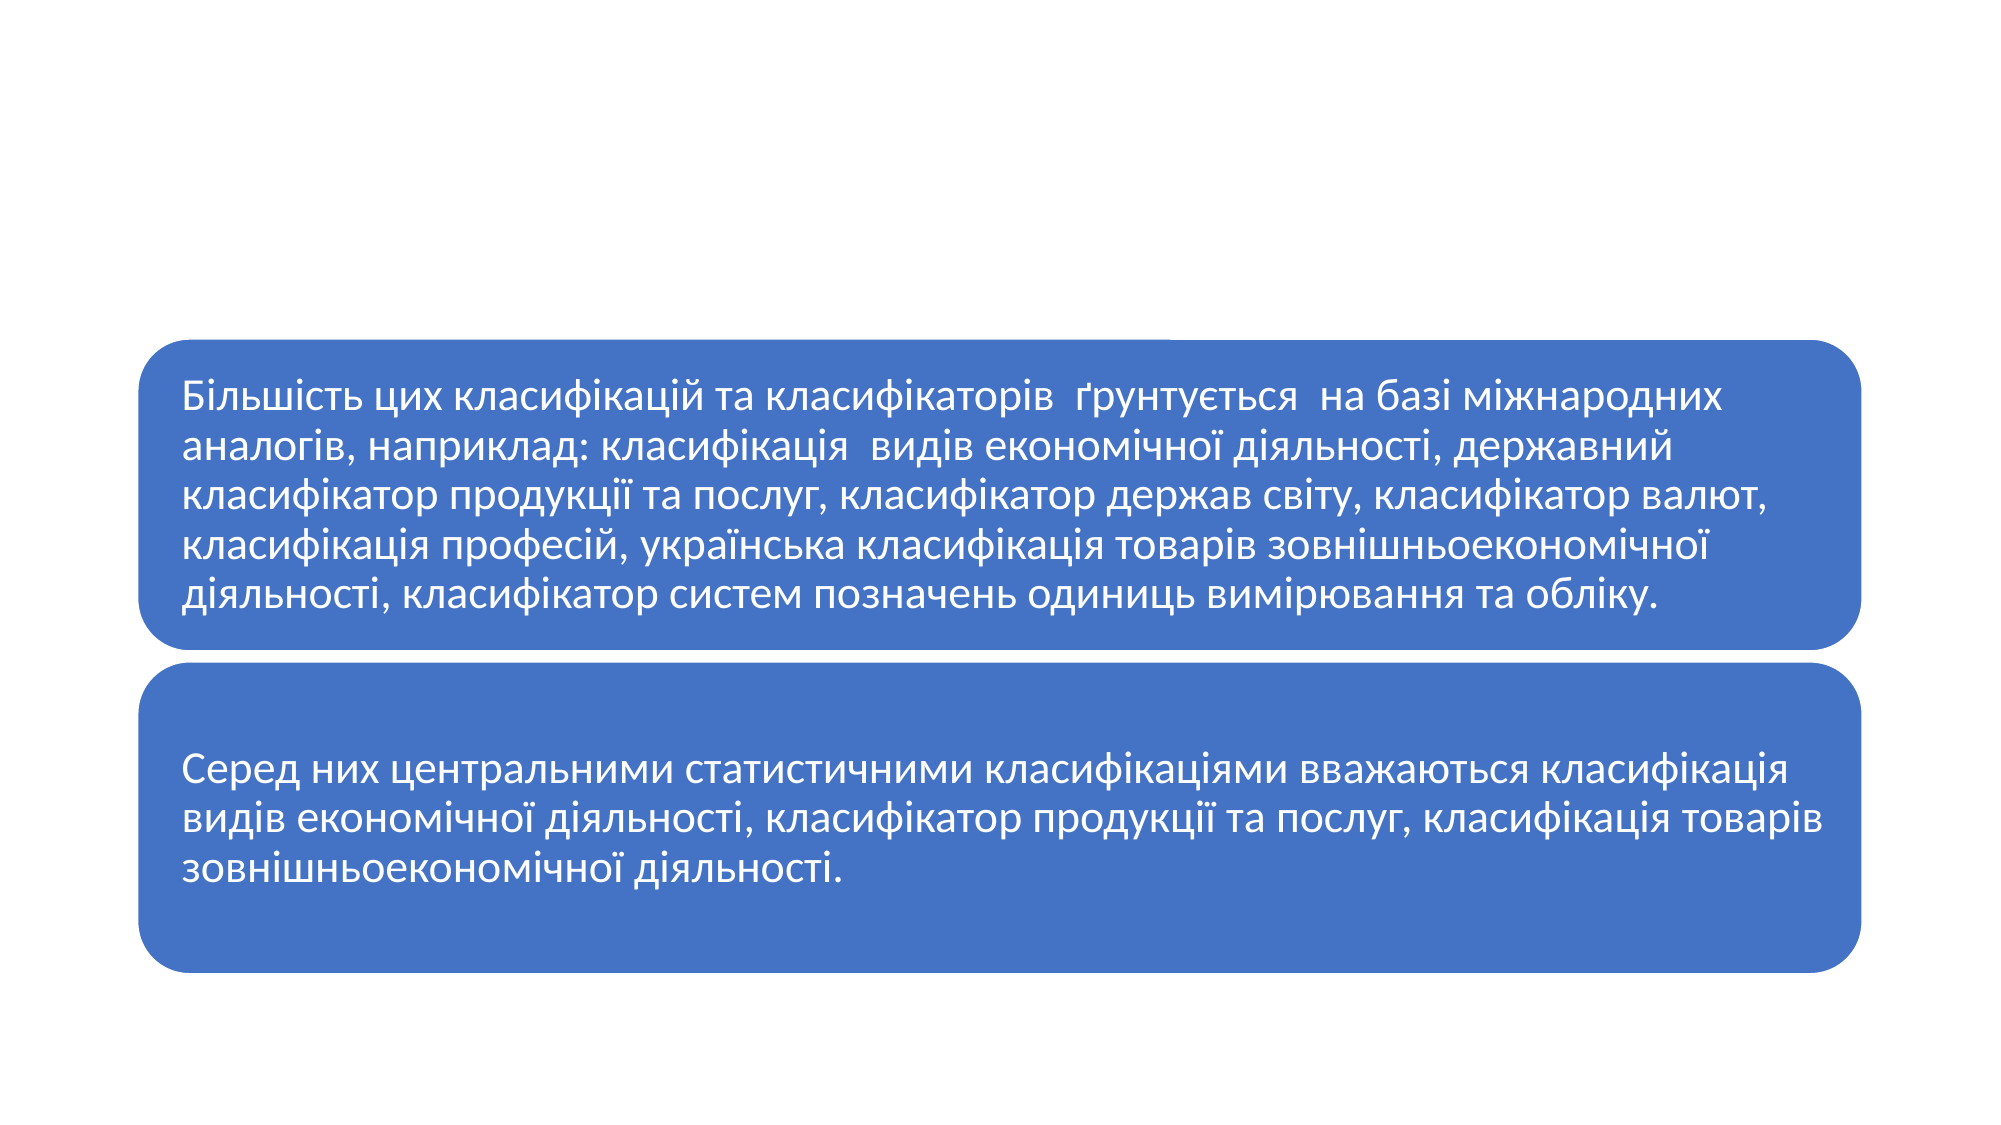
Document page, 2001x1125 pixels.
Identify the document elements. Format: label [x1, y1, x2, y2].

list [137, 299, 1863, 1014]
